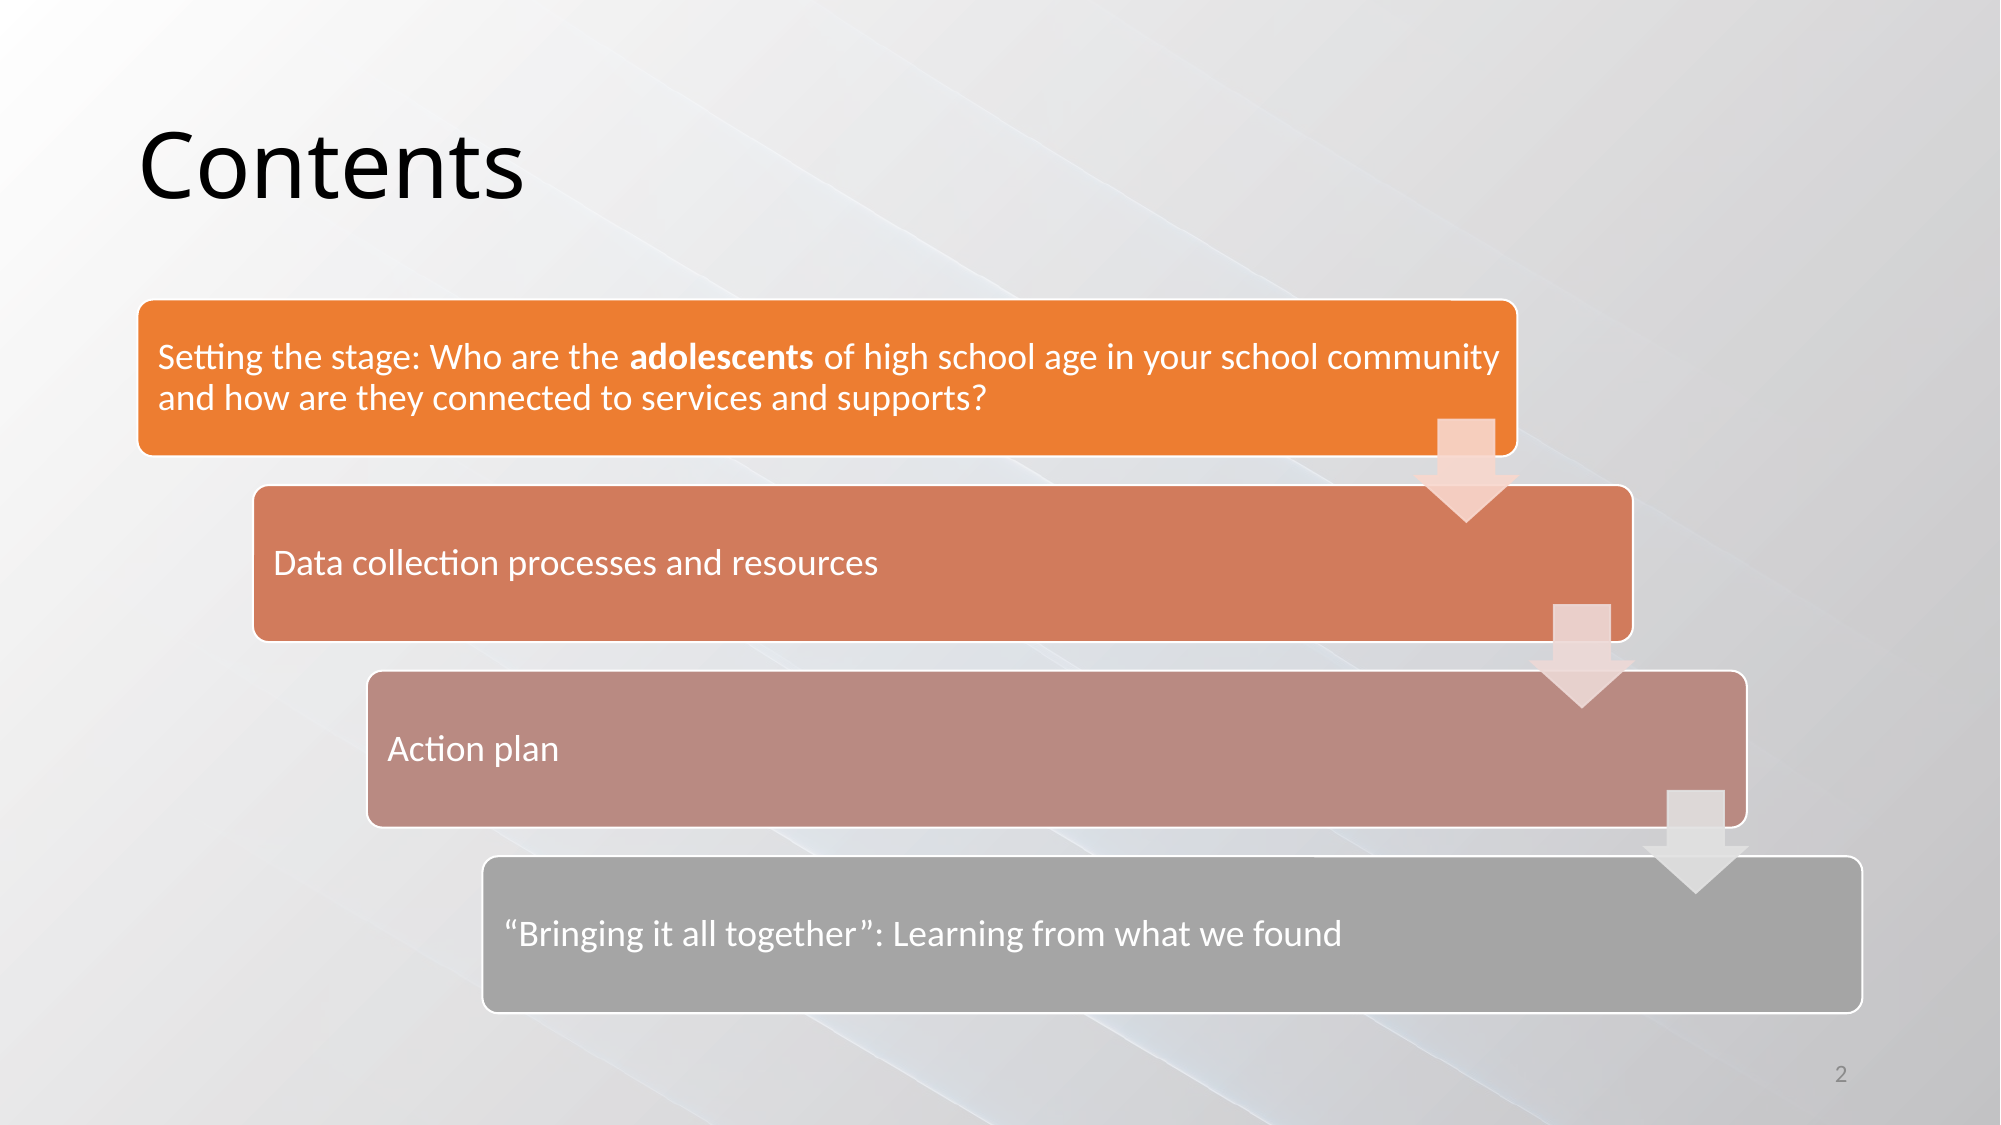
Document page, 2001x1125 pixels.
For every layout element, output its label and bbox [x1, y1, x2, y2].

picture [0, 0, 2000, 1125]
list [137, 299, 1863, 1014]
